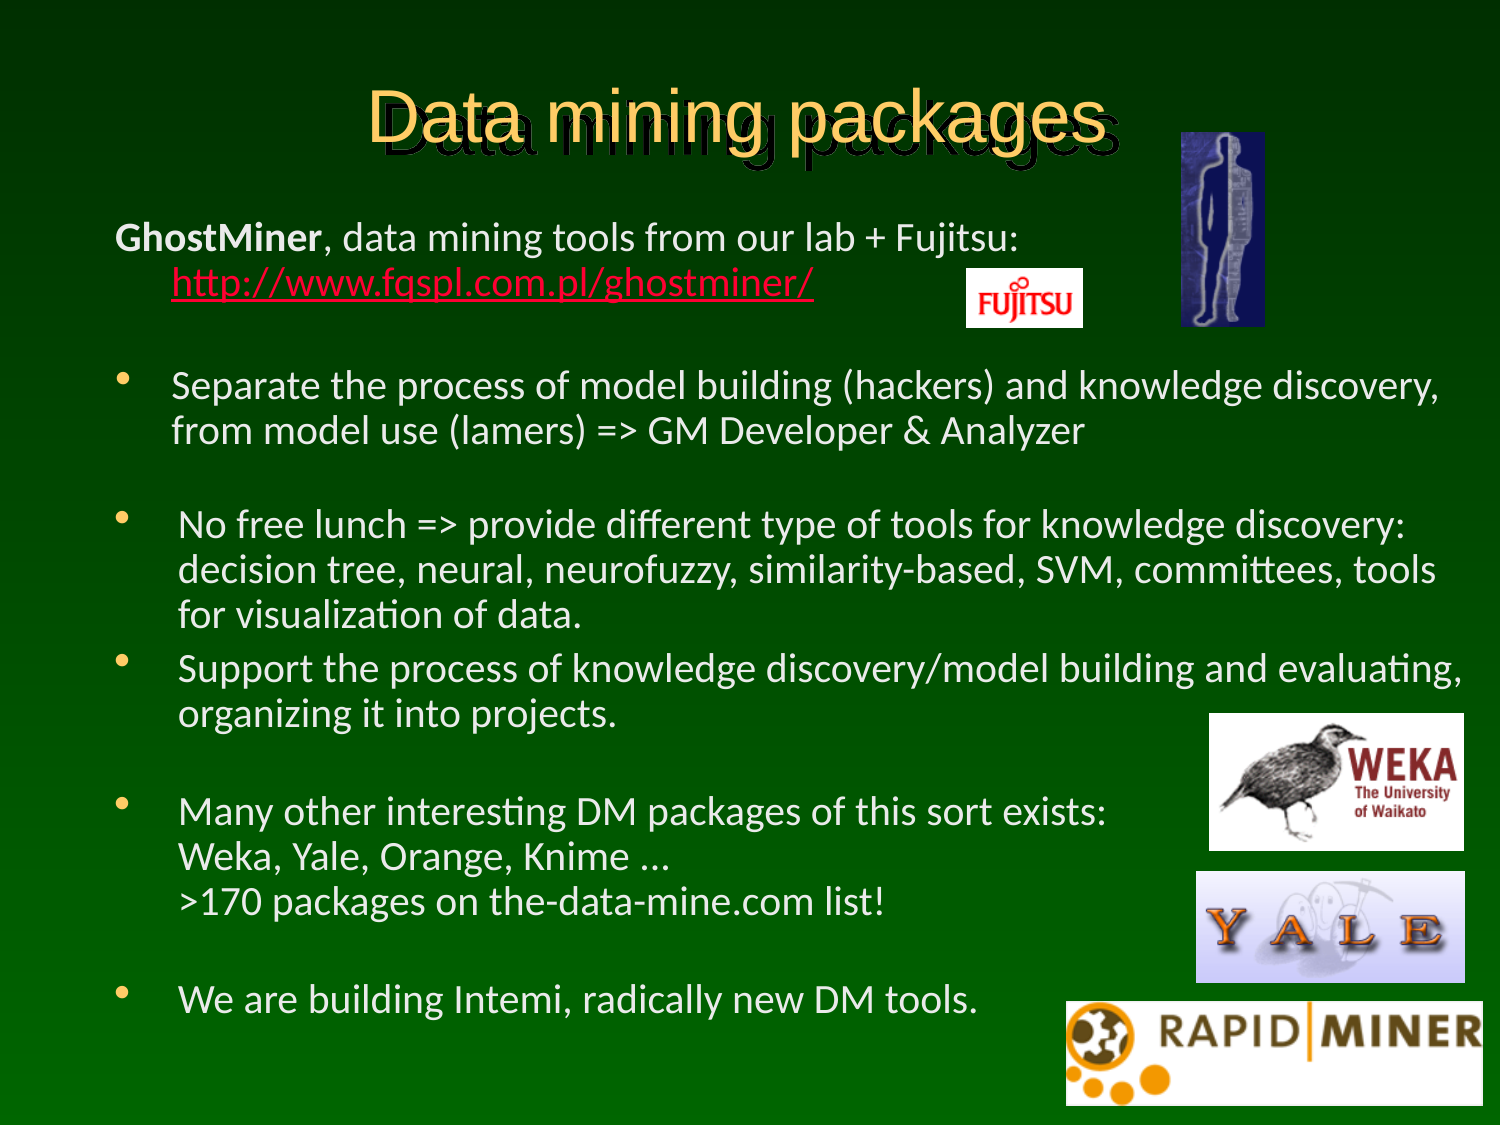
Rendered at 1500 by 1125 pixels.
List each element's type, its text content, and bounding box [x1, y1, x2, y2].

picture [966, 267, 1083, 329]
list GhostMiner, data mining tools from our lab + Fujitsu: http://www.fqspl.com.pl/ghostminer/ Separate the process of model building (hackers) and knowledge discovery, from model use (lamers) => GM Developer & Analyzer [100, 208, 1471, 473]
picture [1196, 871, 1465, 984]
picture [1209, 712, 1464, 851]
text_box No free lunch => provide different type of tools for knowledge discovery: decision tree, neural, neurofuzzy, similarity-based, SVM, committees, tools for visualization of data. Support the process of knowledge discovery/model building and evaluating, organizing it into projects. Many other interesting DM packages of this sort exists: Weka, Yale, Orange, Knime ... >170 packages on the-data-mine.com list! We are building Intemi, radically new DM tools. [100, 495, 1483, 1106]
picture [1181, 132, 1265, 327]
title Data mining packages [100, 30, 1376, 194]
picture [1066, 1001, 1483, 1107]
